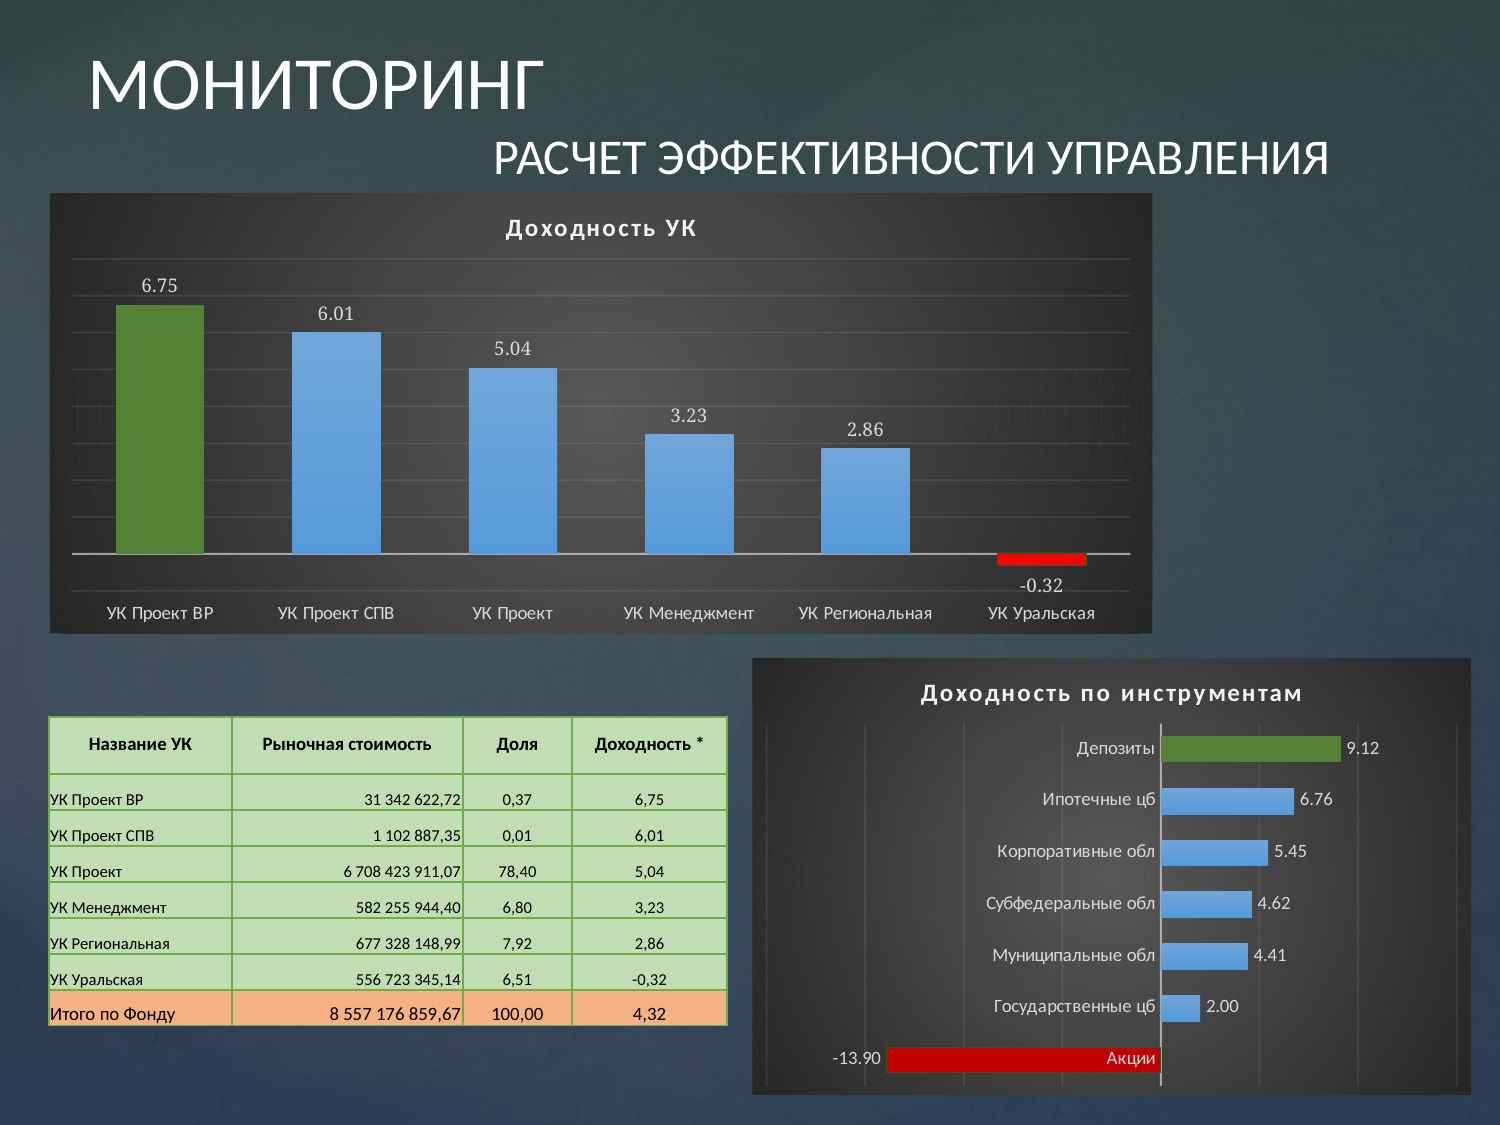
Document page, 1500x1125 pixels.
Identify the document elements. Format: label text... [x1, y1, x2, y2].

table_cell 0,01 [464, 811, 571, 845]
table_cell -0,32 [573, 955, 726, 989]
table_cell 6,01 [573, 811, 726, 845]
table_cell 582 255 944,40 [233, 883, 462, 917]
table_cell 6,51 [464, 955, 571, 989]
table_cell 8 557 176 859,67 [233, 991, 462, 1025]
text_box РАСЧЕТ ЭФФЕКТИВНОСТИ УПРАВЛЕНИЯ [478, 117, 1403, 193]
table_cell 677 328 148,99 [233, 919, 462, 953]
table_cell 7,92 [464, 919, 571, 953]
table_cell 78,40 [464, 847, 571, 881]
table_cell 6 708 423 911,07 [233, 847, 462, 881]
table_cell 4,32 [573, 991, 726, 1025]
table_cell 100,00 [464, 991, 571, 1025]
table_cell УК Проект ВР [50, 775, 231, 809]
table_cell 2,86 [573, 919, 726, 953]
table_cell Итого по Фонду [50, 991, 231, 1025]
table_header Доходность * [573, 718, 726, 773]
table_cell 1 102 887,35 [233, 811, 462, 845]
table_cell 0,37 [464, 775, 571, 809]
table_cell 5,04 [573, 847, 726, 881]
table_cell 556 723 345,14 [233, 955, 462, 989]
table_cell УК Уральская [50, 955, 231, 989]
table_cell УК Региональная [50, 919, 231, 953]
table_header Рыночная стоимость [233, 718, 462, 773]
table_header Название УК [50, 718, 231, 773]
chart [49, 192, 1153, 634]
table_header Доля [464, 718, 571, 773]
table_cell 6,80 [464, 883, 571, 917]
table_cell УК Проект СПВ [50, 811, 231, 845]
table_cell 31 342 622,72 [233, 775, 462, 809]
table_cell УК Проект [50, 847, 231, 881]
table_cell 3,23 [573, 883, 726, 917]
table_cell 6,75 [573, 775, 726, 809]
title МОНИТОРИНГ [72, 26, 578, 133]
chart [751, 657, 1472, 1096]
table_cell УК Менеджмент [50, 883, 231, 917]
